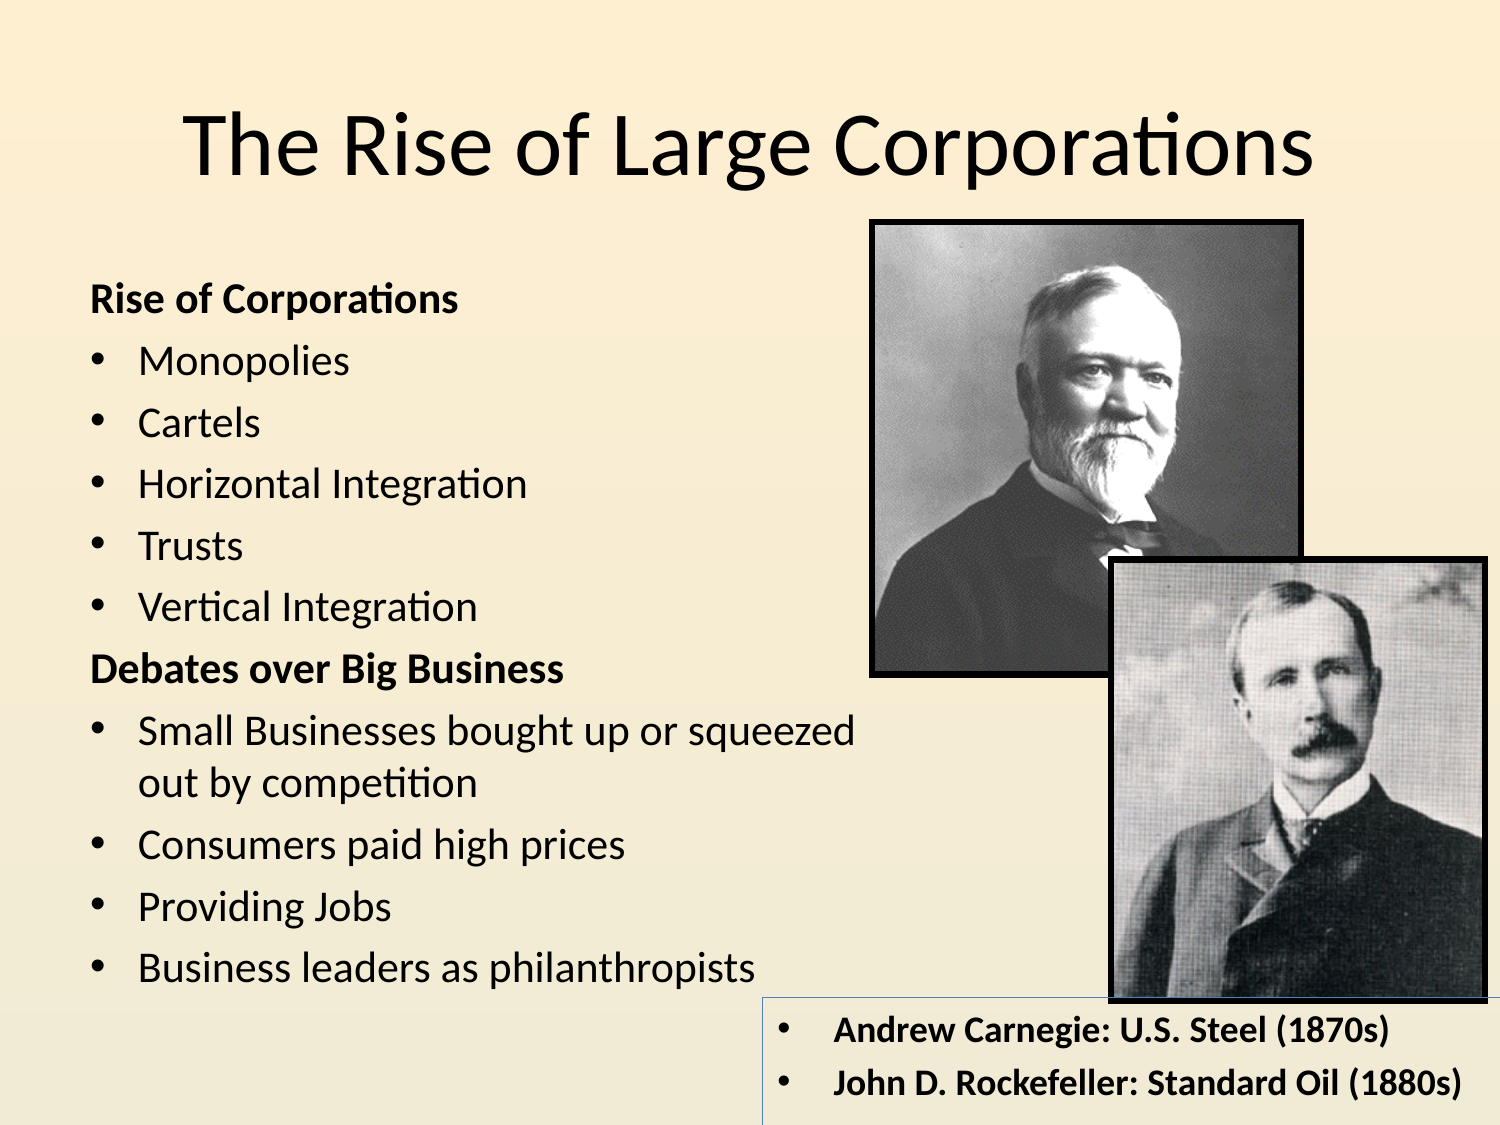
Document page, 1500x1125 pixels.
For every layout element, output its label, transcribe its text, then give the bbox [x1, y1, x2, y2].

list Rise of Corporations Monopolies Cartels Horizontal Integration Trusts Vertical Integration Debates over Big Business Small Businesses bought up or squeezed out by competition Consumers paid high prices Providing Jobs Business leaders as philanthropists [75, 262, 913, 1005]
title The Rise of Large Corporations [75, 45, 1425, 233]
text_box Andrew Carnegie: U.S. Steel (1870s) John D. Rockefeller: Standard Oil (1880s) [762, 997, 1500, 1125]
picture [874, 224, 1482, 999]
